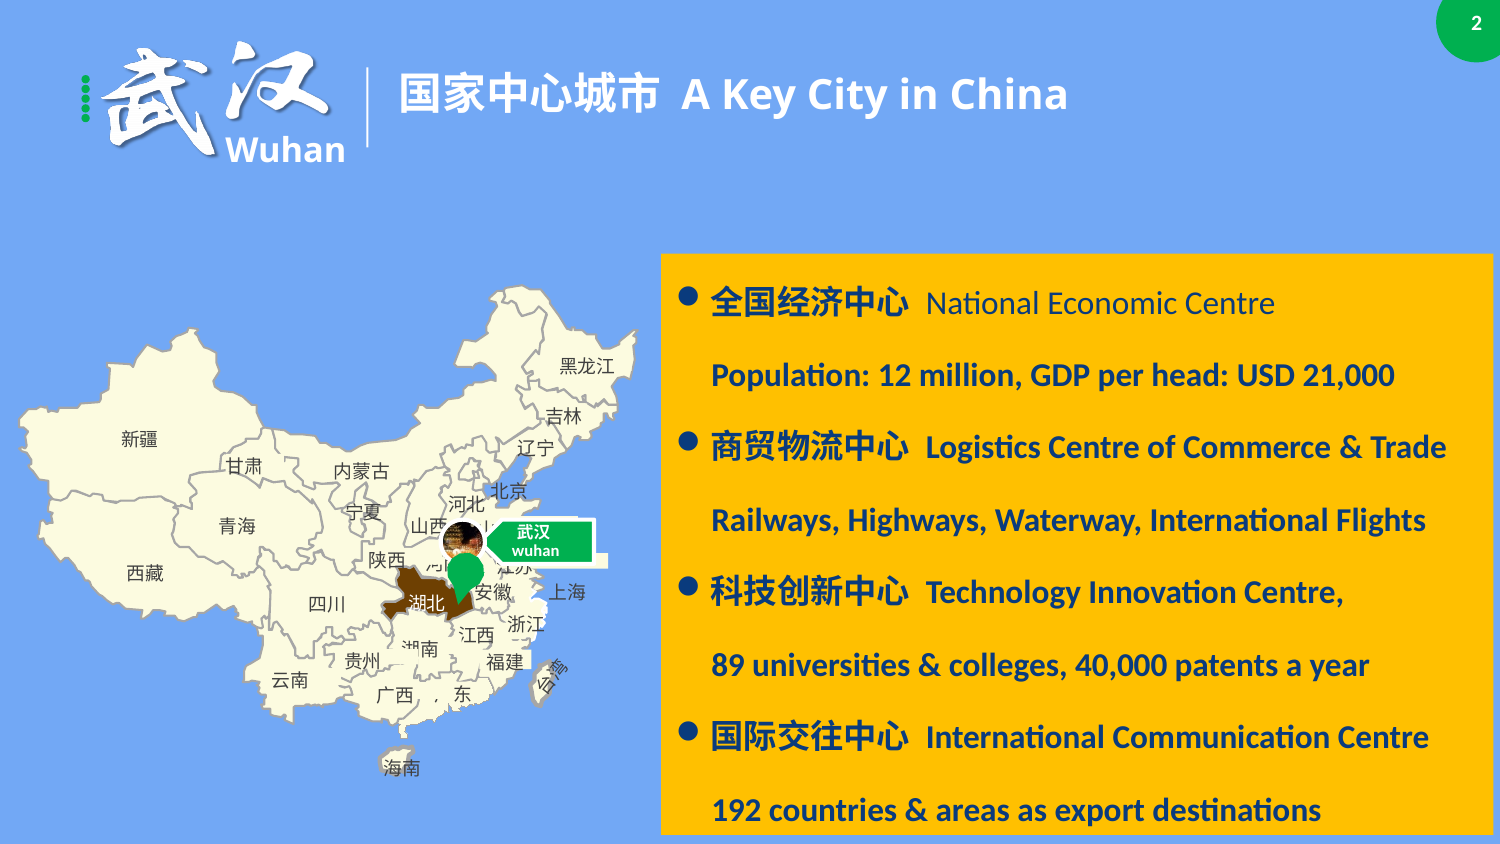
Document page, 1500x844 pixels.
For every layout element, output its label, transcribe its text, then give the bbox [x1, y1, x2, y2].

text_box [83, 23, 1348, 180]
text_box 全国经济中心 National Economic Centre Population: 12 million, GDP per head: USD 21,000 商贸物流中心 Logistics Centre of Commerce & Trade Railways, Highways, Waterway, International Flights 科技创新中心 Technology Innovation Centre, 89 universities & colleges, 40,000 patents a year 国际交往中心 International Communication Centre 192 countries & areas as export destinations [661, 253, 1494, 835]
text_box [18, 284, 641, 775]
